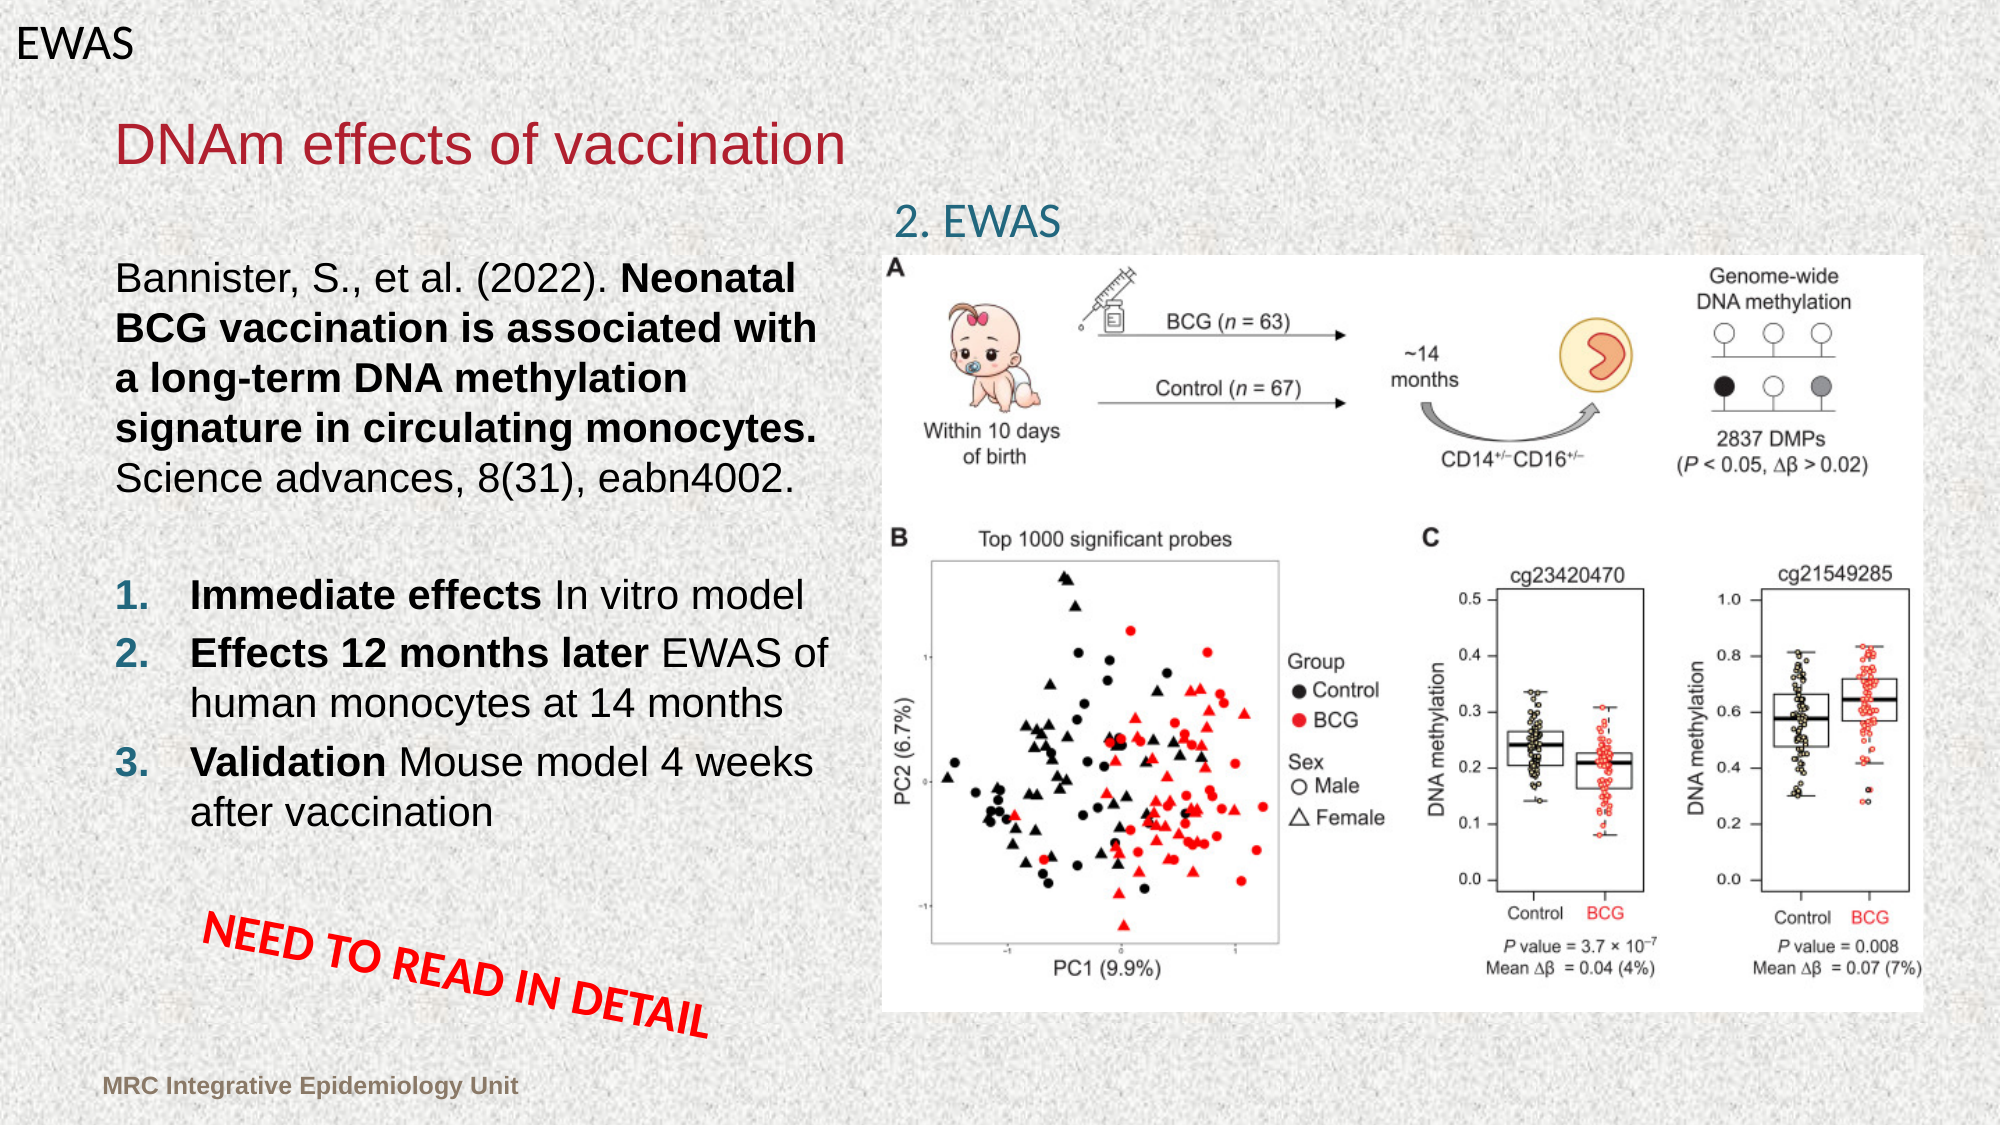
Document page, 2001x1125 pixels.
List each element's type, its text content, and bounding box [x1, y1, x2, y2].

title DNAm effects of vaccination [99, 74, 1884, 209]
text_box EWAS [0, 2, 150, 78]
text_box 2. EWAS [878, 179, 1077, 255]
list Bannister, S., et al. (2022). Neonatal BCG vaccination is associated with a long-term DNA methylation signature in circulating monocytes. Science advances, 8(31), eabn4002. Immediate effects In vitro model Effects 12 months later EWAS of human monocytes at 14 months Validation Mouse model 4 weeks after vaccination [99, 243, 859, 1062]
picture [881, 255, 1924, 1012]
text_box NEED TO READ IN DETAIL [182, 883, 734, 1060]
